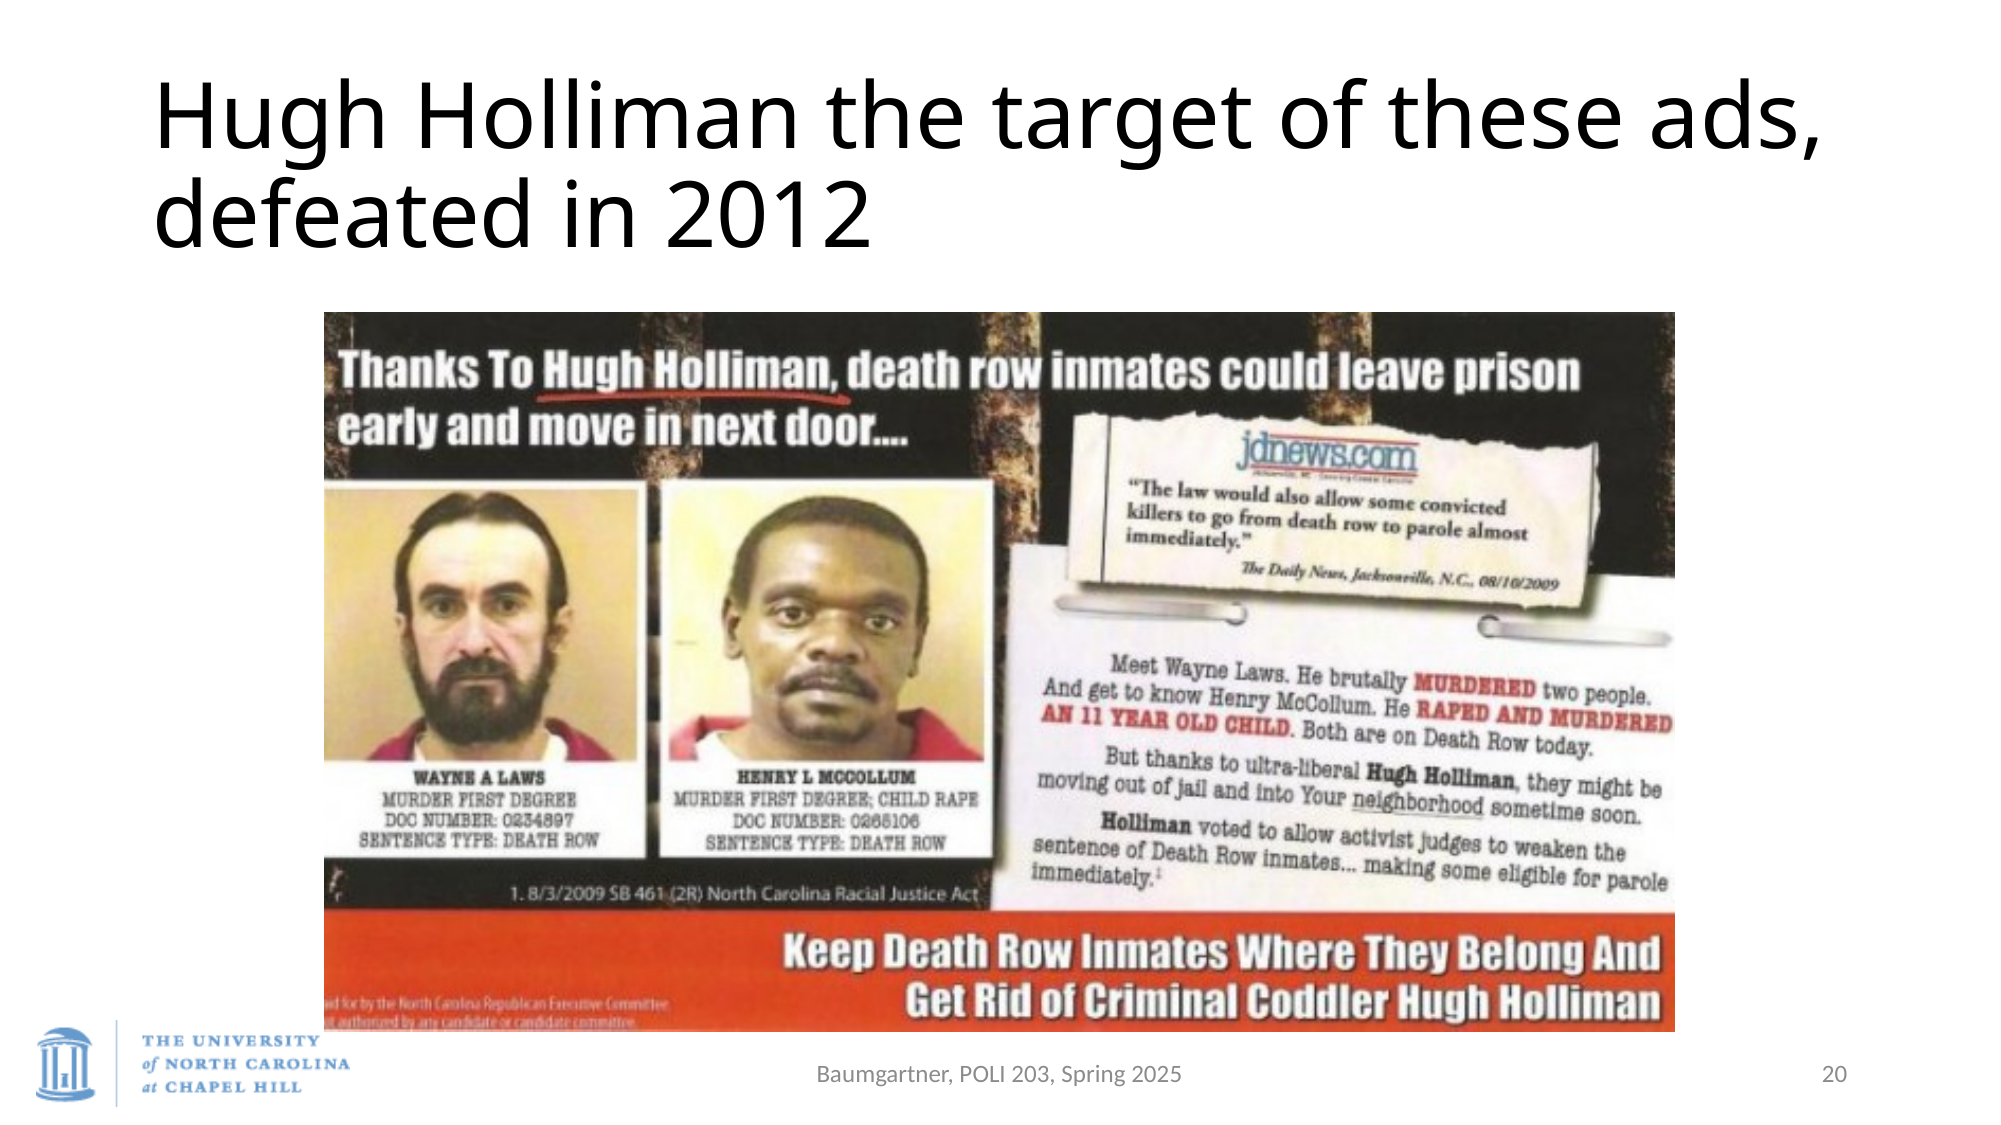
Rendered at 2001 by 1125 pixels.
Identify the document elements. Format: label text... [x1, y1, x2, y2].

slide_number 20 [1412, 1042, 1863, 1103]
footer Baumgartner, POLI 203, Spring 2025 [662, 1042, 1338, 1103]
title Hugh Holliman the target of these ads, defeated in 2012 [137, 59, 1863, 278]
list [324, 312, 1675, 1032]
picture [36, 1020, 350, 1107]
